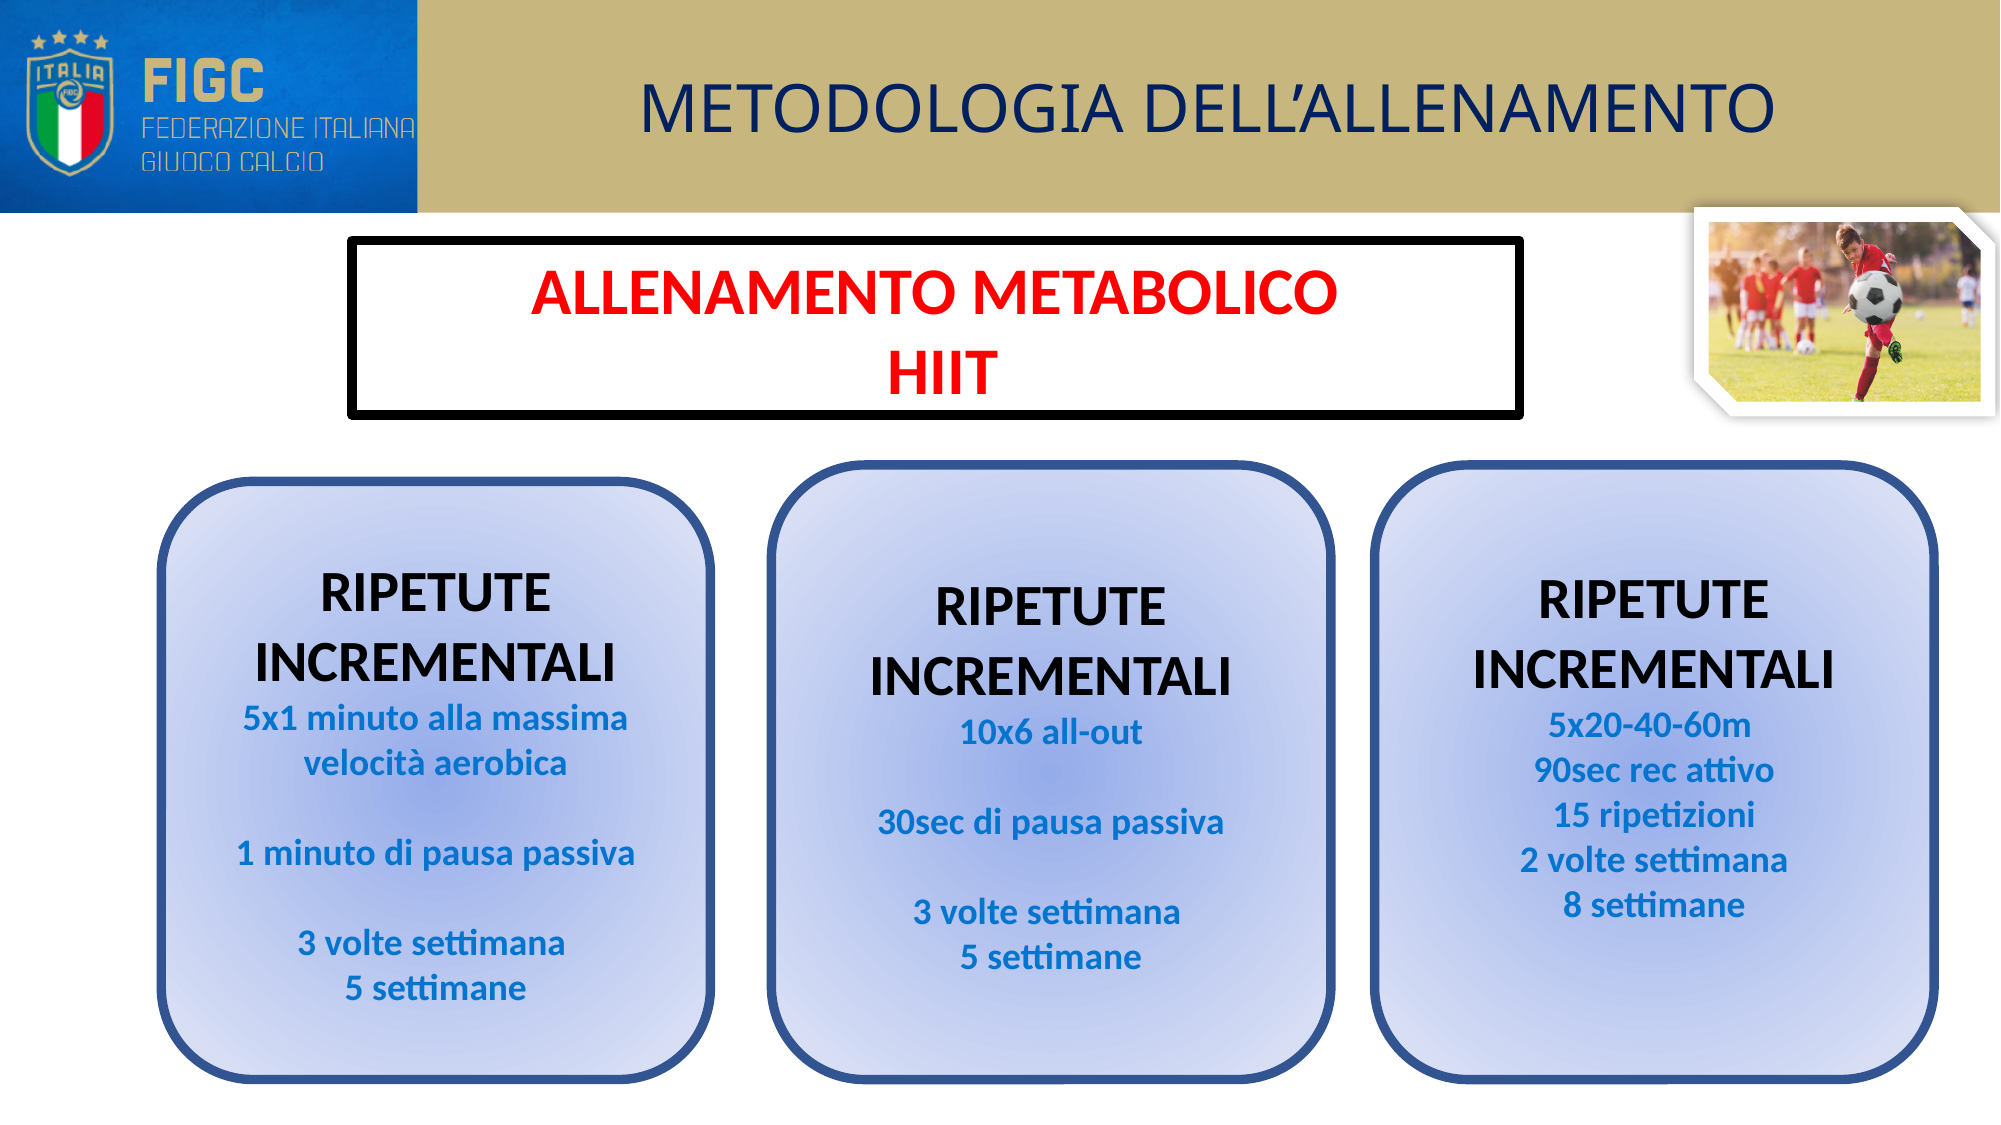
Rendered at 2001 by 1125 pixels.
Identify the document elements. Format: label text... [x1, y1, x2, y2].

text_box ALLENAMENTO METABOLICO HIIT [352, 240, 1520, 416]
text_box RIPETUTE INCREMENTALI 10x6 all-out 30sec di pausa passiva 3 volte settimana 5 settimane [770, 463, 1332, 1081]
text_box RIPETUTE INCREMENTALI 5x1 minuto alla massima velocità aerobica 1 minuto di pausa passiva 3 volte settimana 5 settimane [160, 480, 712, 1081]
picture [0, 0, 418, 213]
text_box RIPETUTE INCREMENTALI 5x20-40-60m 90sec rec attivo 15 ripetizioni 2 volte settimana 8 settimane [1373, 463, 1936, 1081]
text_box METODOLOGIA DELL’ALLENAMENTO [418, 0, 2000, 213]
picture [1701, 214, 1988, 409]
